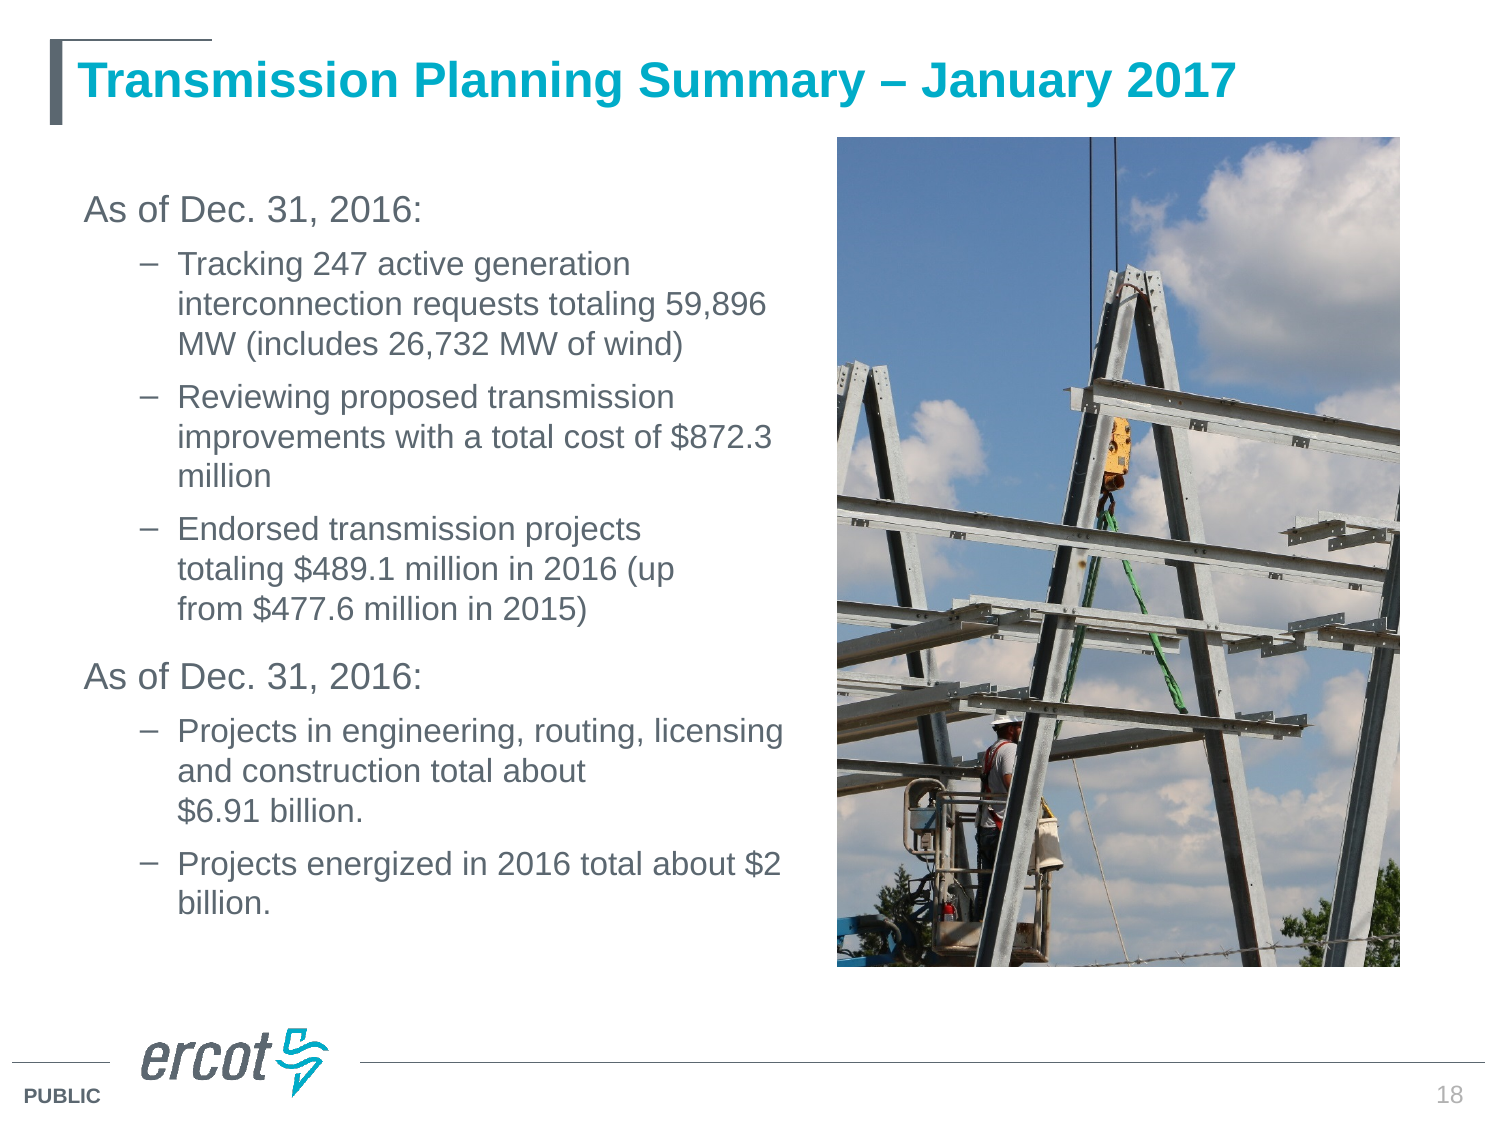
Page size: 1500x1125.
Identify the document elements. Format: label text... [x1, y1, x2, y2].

picture [137, 1024, 332, 1100]
slide_number 18 [1412, 1076, 1488, 1112]
title Transmission Planning Summary – January 2017 [62, 39, 1450, 228]
list As of Dec. 31, 2016: Tracking 247 active generation interconnection requests totaling 59,896 MW (includes 26,732 MW of wind) Reviewing proposed transmission improvements with a total cost of $872.3 million Endorsed transmission projects totaling $489.1 million in 2016 (up from $477.6 million in 2015) As of Dec. 31, 2016: Projects in engineering, routing, licensing and construction total about $6.91 billion. Projects energized in 2016 total about $2 billion. [68, 177, 800, 929]
picture [837, 137, 1401, 967]
